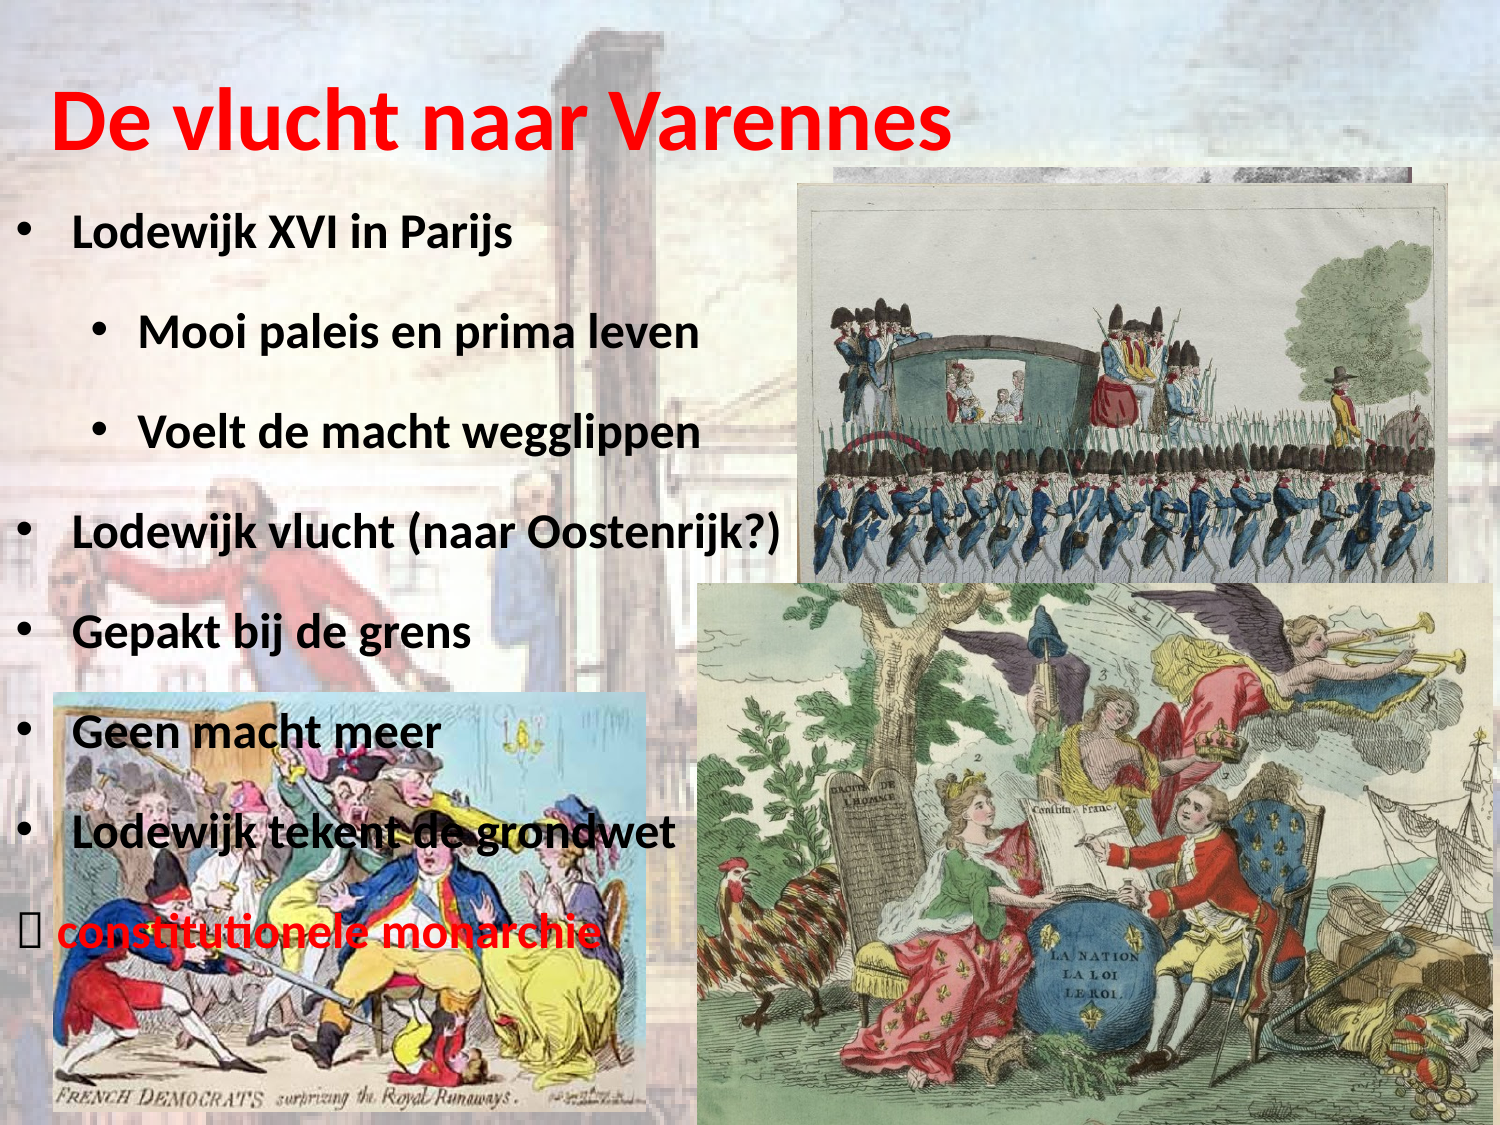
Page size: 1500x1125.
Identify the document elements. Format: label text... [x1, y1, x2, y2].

picture [52, 692, 646, 1112]
picture [697, 167, 1493, 1125]
text_box De vlucht naar Varennes [36, 0, 987, 160]
text_box Lodewijk XVI in Parijs Mooi paleis en prima leven Voelt de macht wegglippen Lodewijk vlucht (naar Oostenrijk?) Gepakt bij de grens Geen macht meer Lodewijk tekent de grondwet  constitutionele monarchie [0, 160, 1069, 1012]
